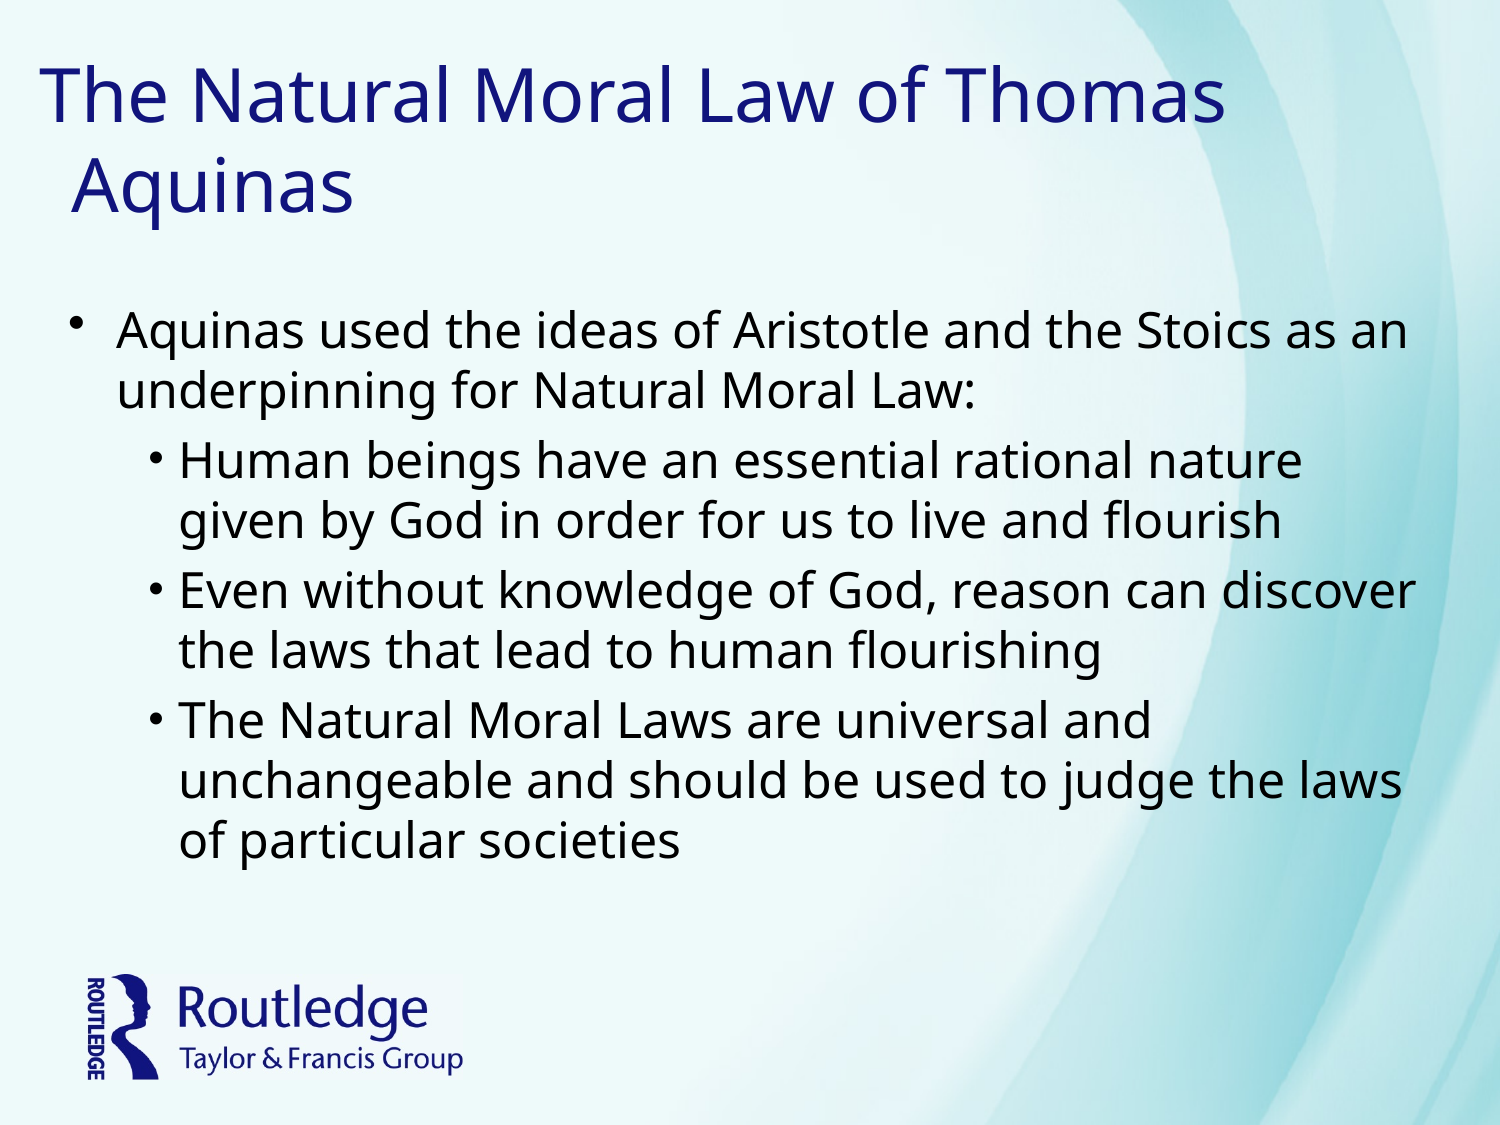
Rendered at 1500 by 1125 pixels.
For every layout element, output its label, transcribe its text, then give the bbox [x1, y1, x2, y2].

title The Natural Moral Law of Thomas Aquinas [24, 50, 1306, 225]
picture [0, 0, 1500, 1125]
list Aquinas used the ideas of Aristotle and the Stoics as an underpinning for Natural Moral Law: Human beings have an essential rational nature given by God in order for us to live and flourish Even without knowledge of God, reason can discover the laws that lead to human flourishing The Natural Moral Laws are universal and unchangeable and should be used to judge the laws of particular societies [53, 290, 1436, 950]
